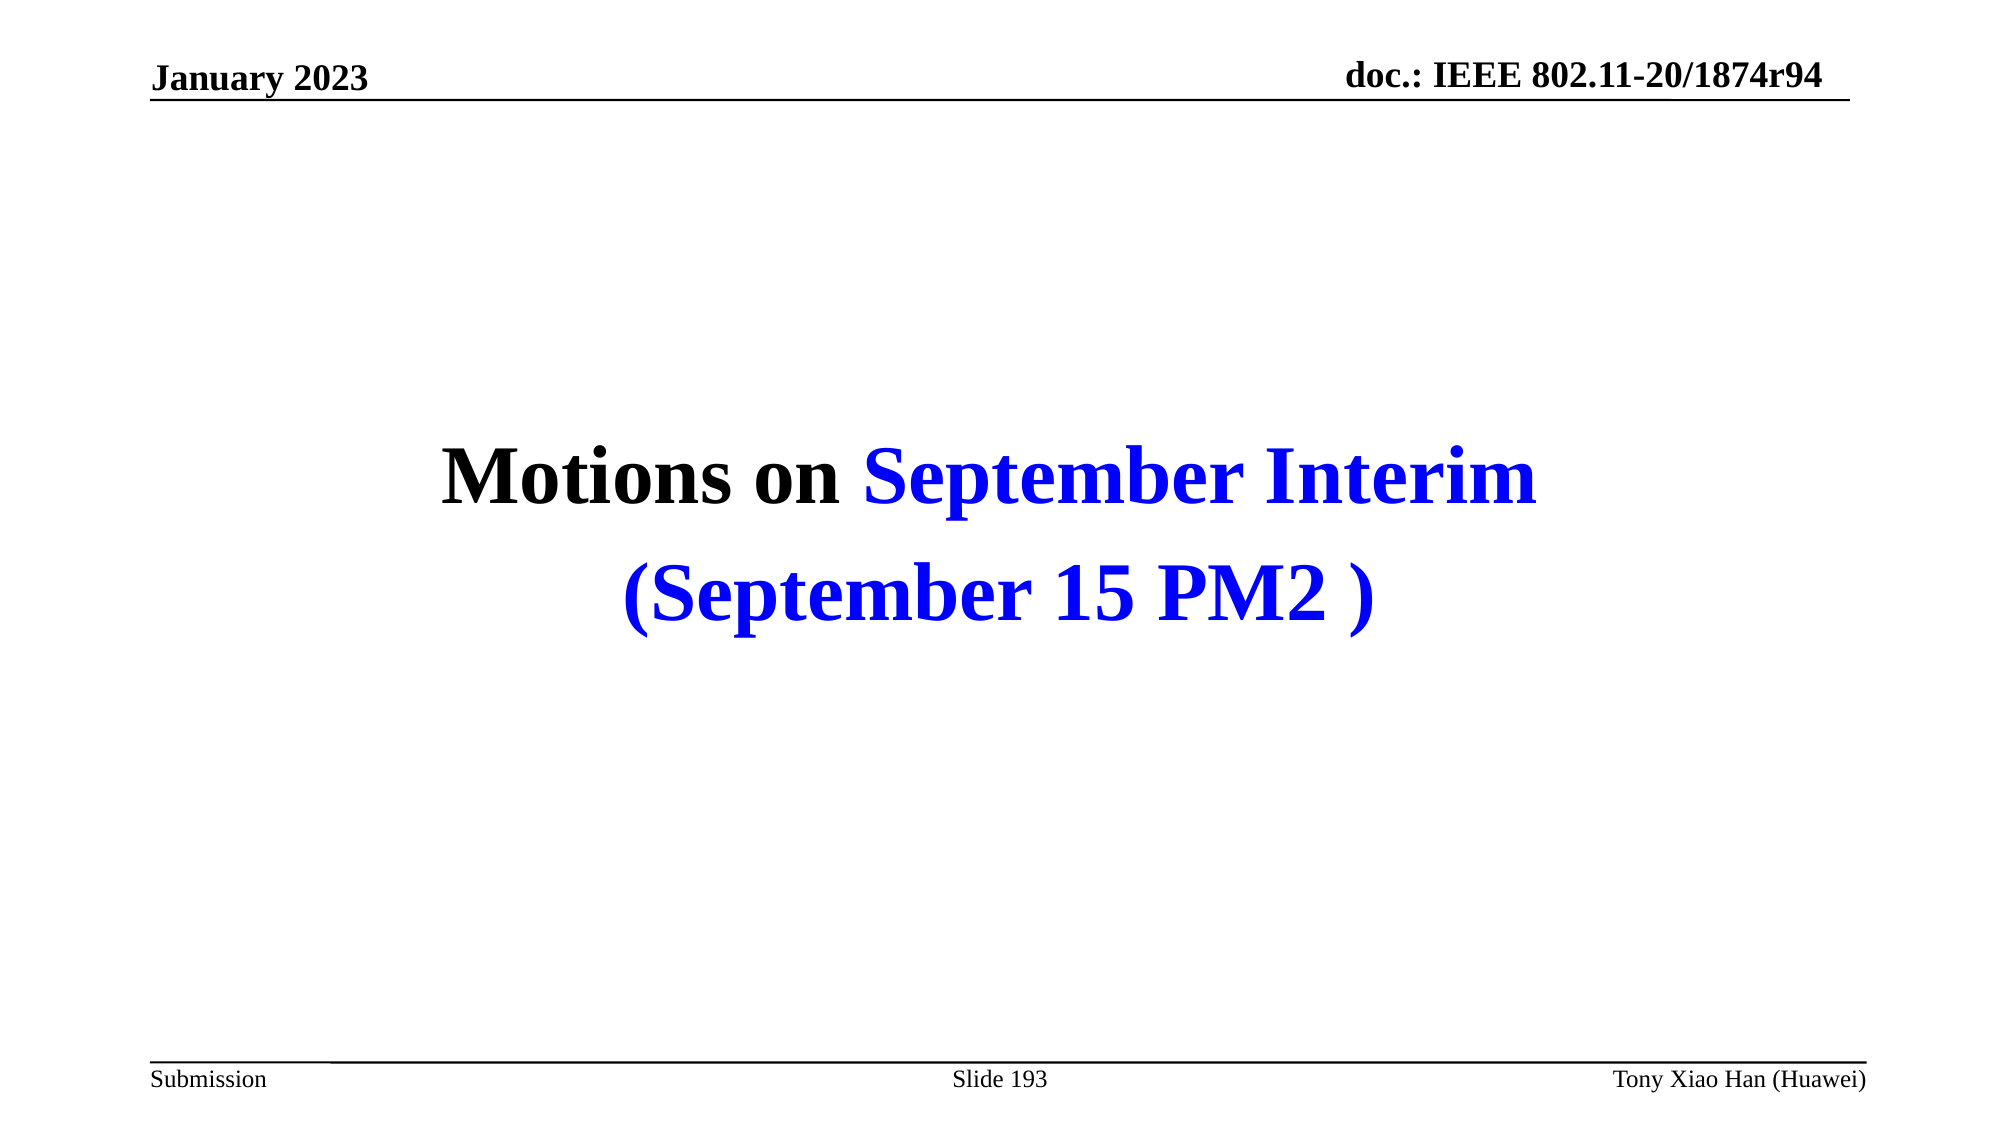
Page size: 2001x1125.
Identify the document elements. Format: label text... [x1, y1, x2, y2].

text_box Motions on September Interim (September 15 PM2 ) [331, 412, 1669, 950]
